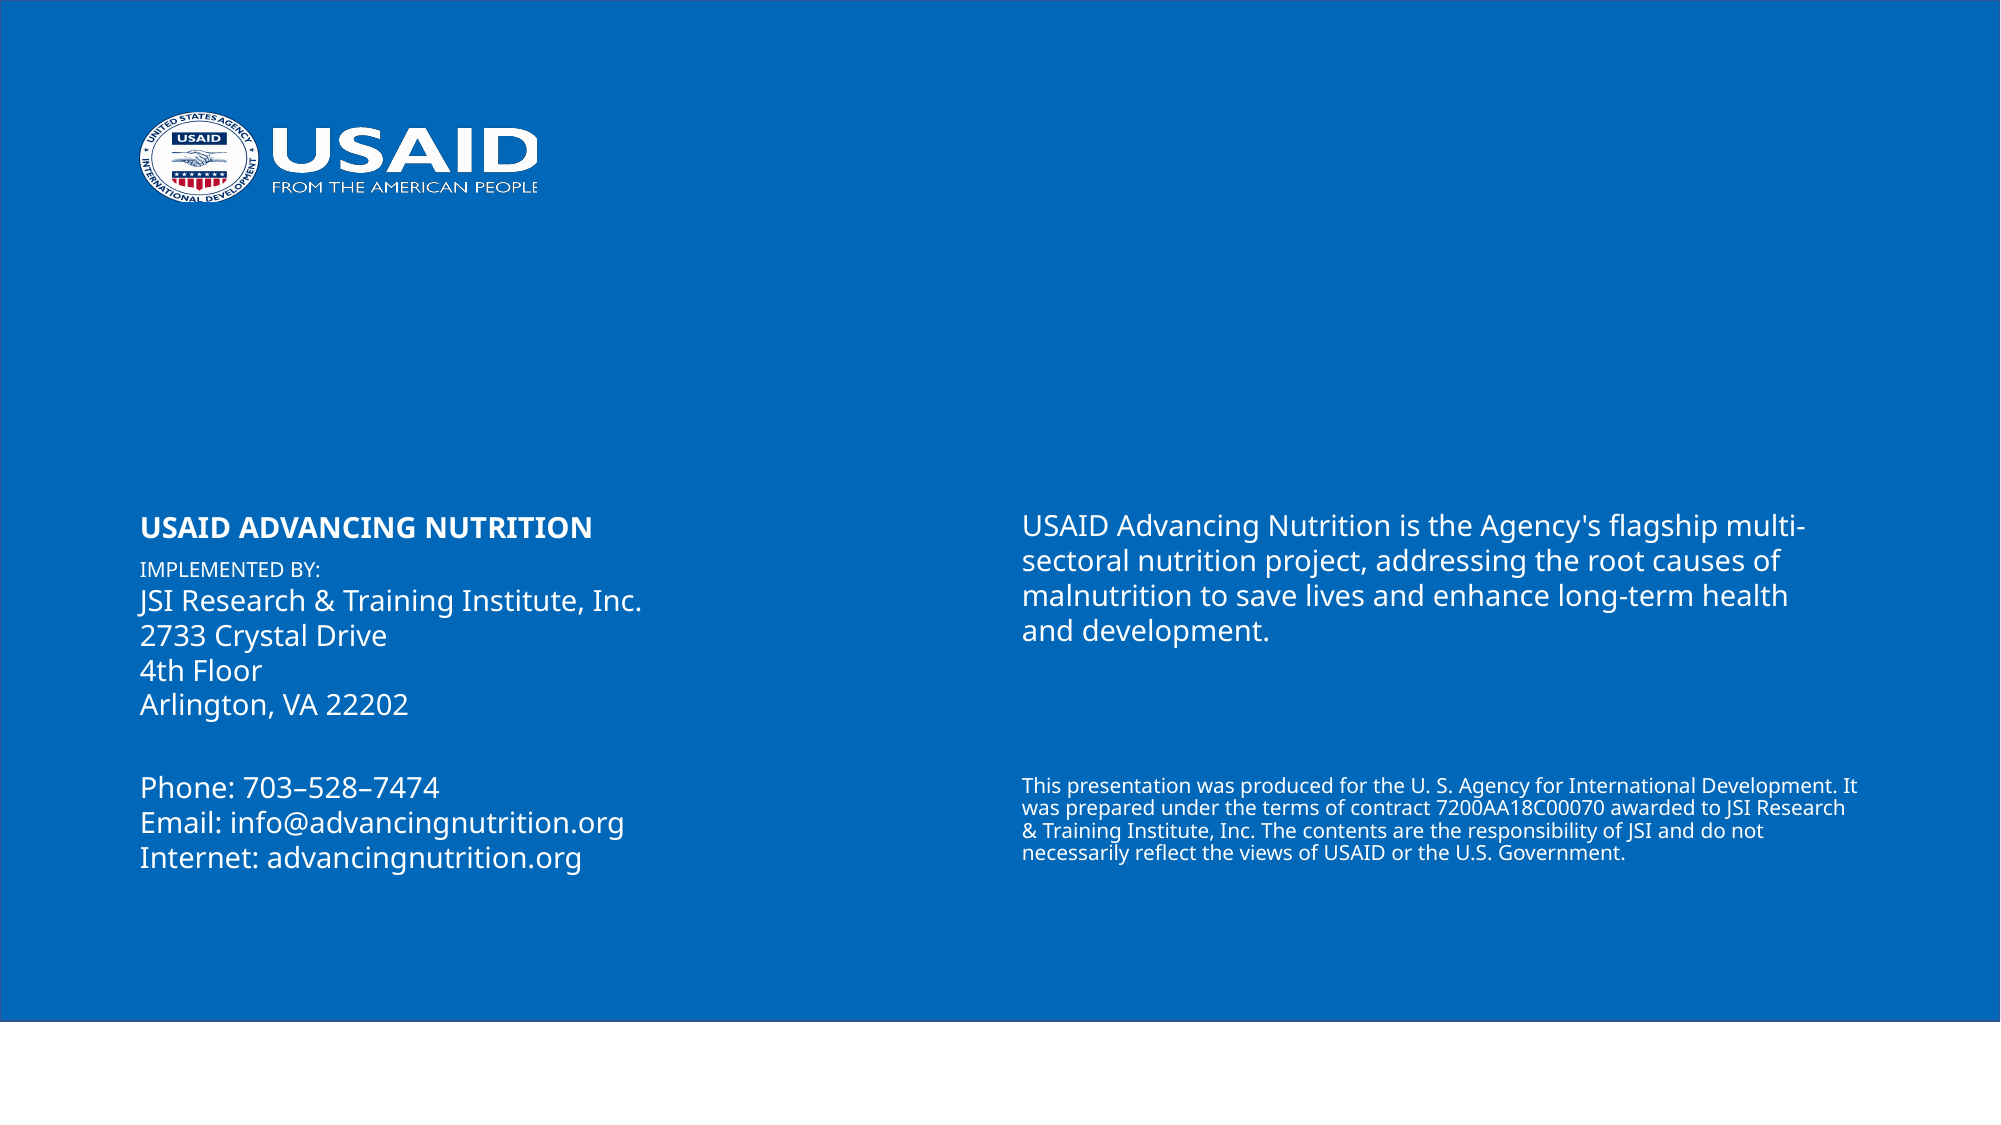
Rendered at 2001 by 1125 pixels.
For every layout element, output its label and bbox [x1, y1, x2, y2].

picture [139, 112, 537, 202]
